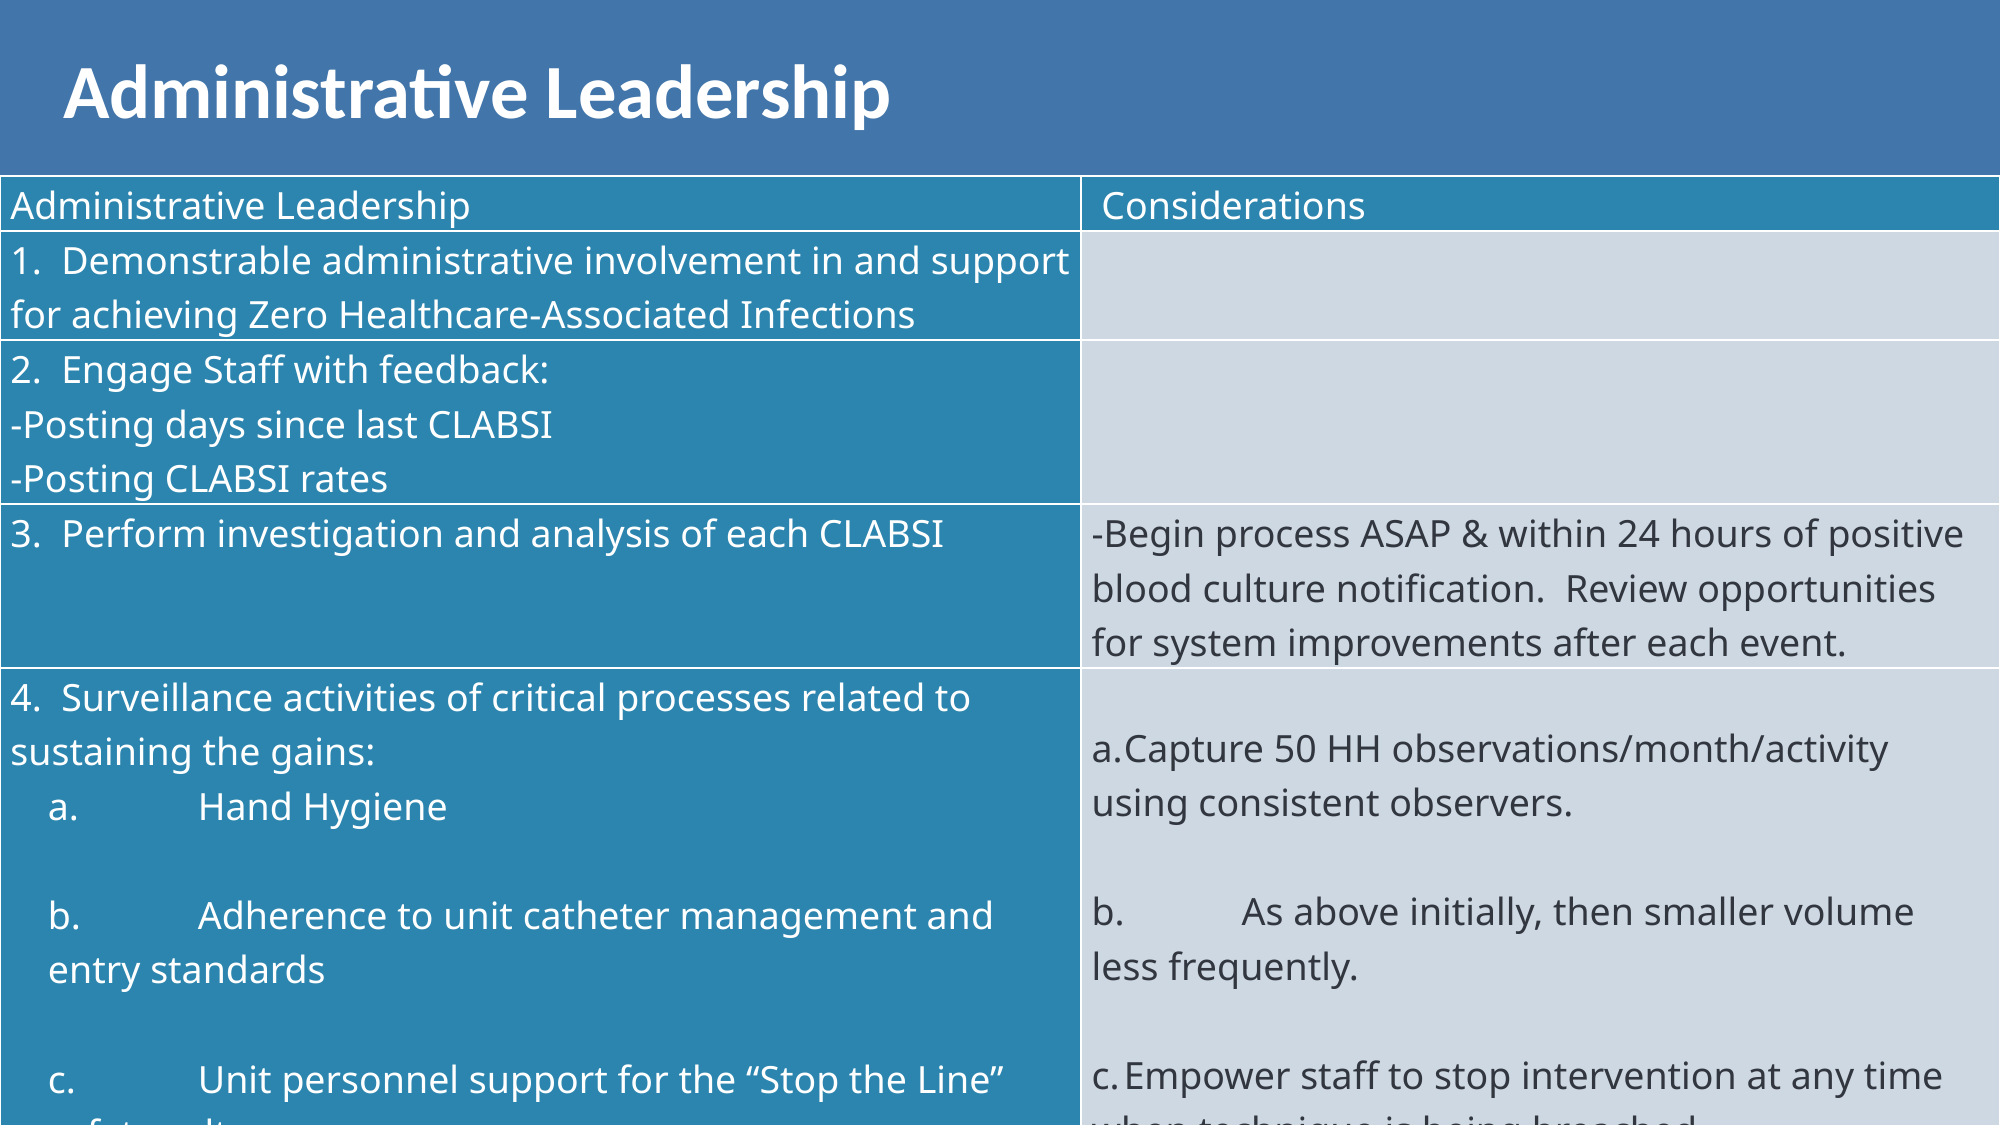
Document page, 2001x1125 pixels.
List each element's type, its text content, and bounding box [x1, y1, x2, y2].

table_cell 1. Demonstrable administrative involvement in and support for achieving Zero Healthcare-Associated Infections [1, 232, 1080, 339]
table_cell a. Capture 50 HH observations/month/activity using consistent observers. b. As above initially, then smaller volume less frequently. c. Empower staff to stop intervention at any time when technique is being breached. [1082, 669, 1999, 1125]
table_cell 4. Surveillance activities of critical processes related to sustaining the gains: a. Hand Hygiene b. Adherence to unit catheter management and entry standards c. Unit personnel support for the “Stop the Line” safety culture [1, 669, 1080, 1125]
table_header Considerations [1082, 177, 1999, 230]
table_cell 2. Engage Staff with feedback: -Posting days since last CLABSI -Posting CLABSI rates [1, 341, 1080, 503]
table_header Administrative Leadership [1, 177, 1080, 230]
table_cell [1082, 341, 1999, 503]
table_cell 3. Perform investigation and analysis of each CLABSI [1, 505, 1080, 667]
table_cell -Begin process ASAP & within 24 hours of positive blood culture notification. Review opportunities for system improvements after each event. [1082, 505, 1999, 667]
title Administrative Leadership [48, 42, 919, 145]
table_cell [1082, 232, 1999, 339]
